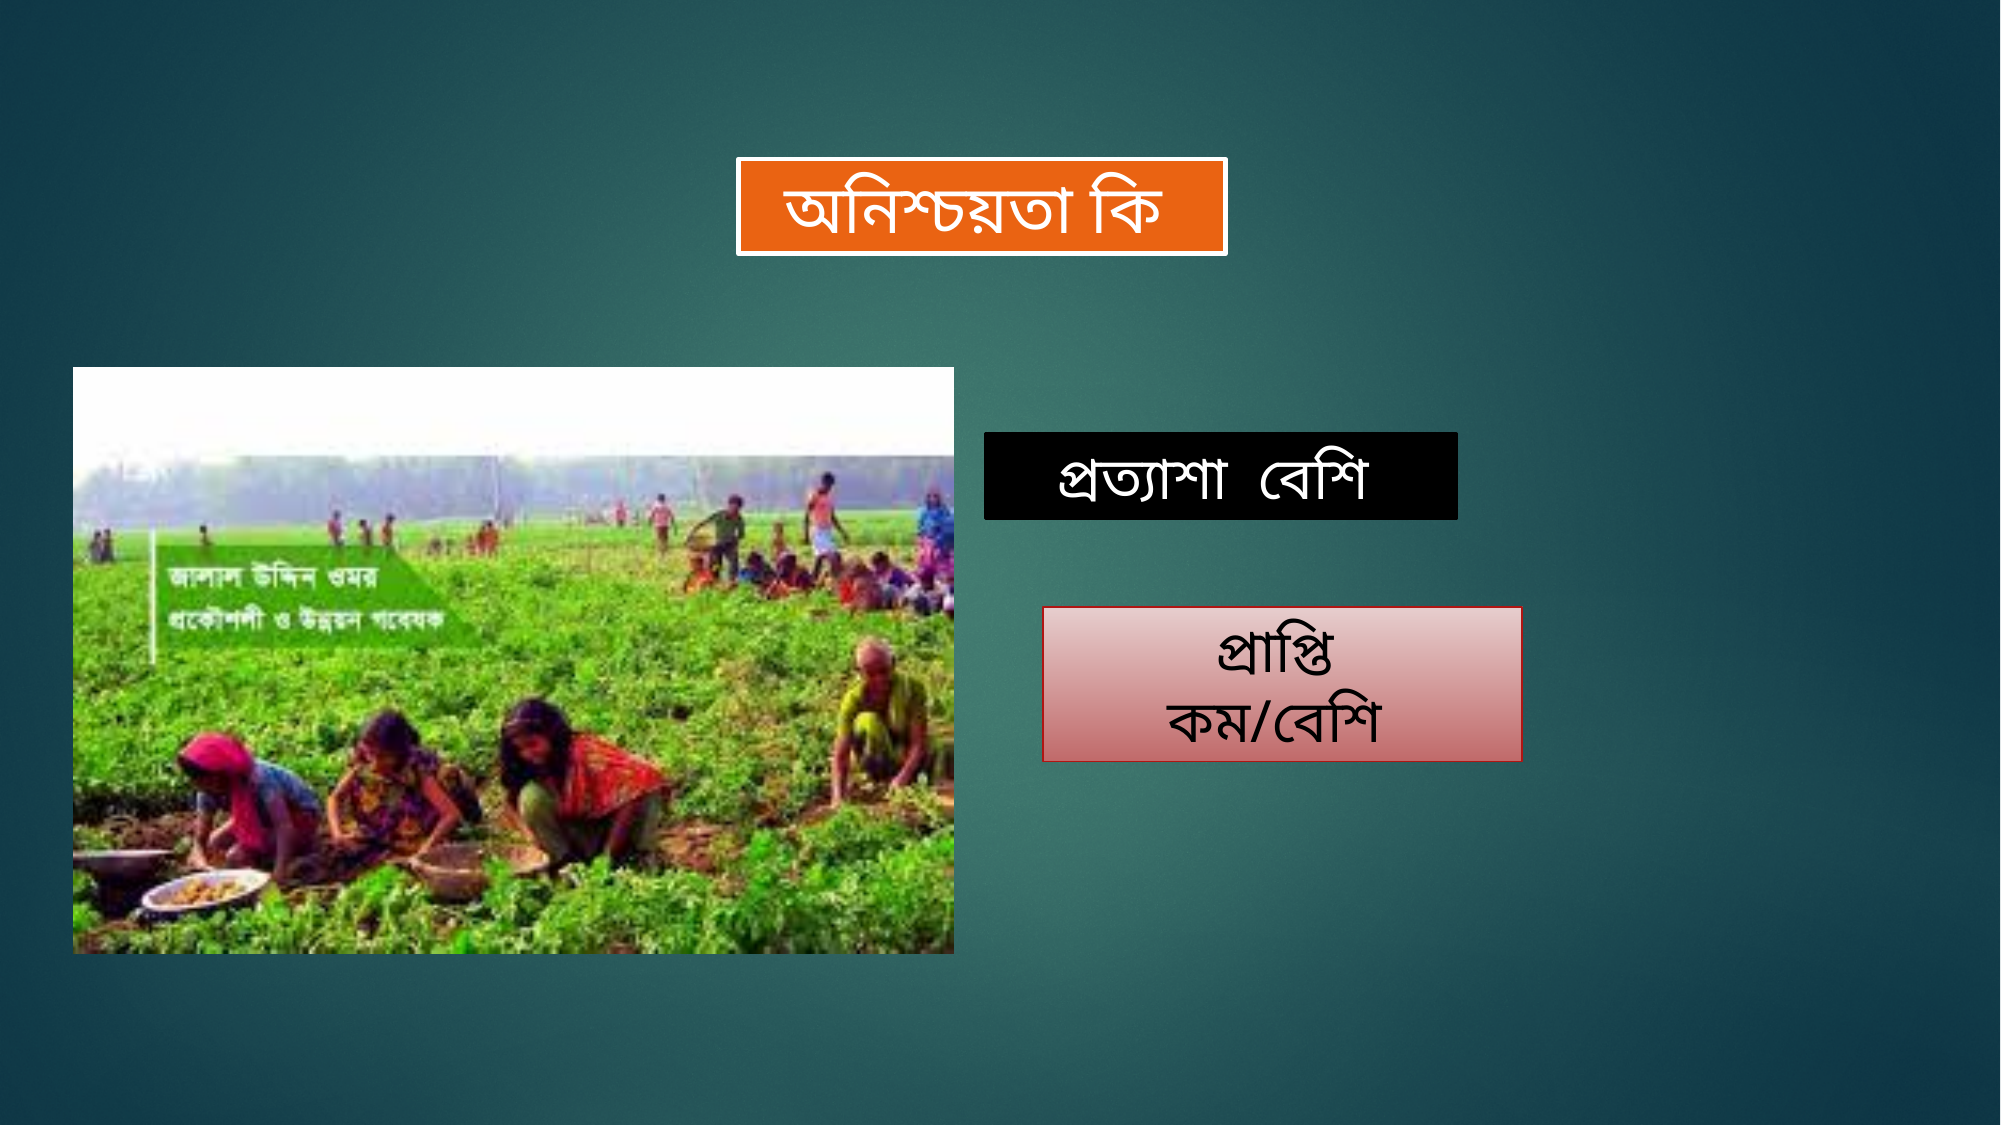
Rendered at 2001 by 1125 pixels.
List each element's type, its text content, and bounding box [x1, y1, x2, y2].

text_box প্রাপ্তি কম/বেশি [1042, 606, 1523, 762]
text_box অনিশ্চয়তা কি [736, 157, 1228, 256]
text_box প্রত্যাশা বেশি [984, 432, 1458, 520]
picture [72, 367, 954, 954]
